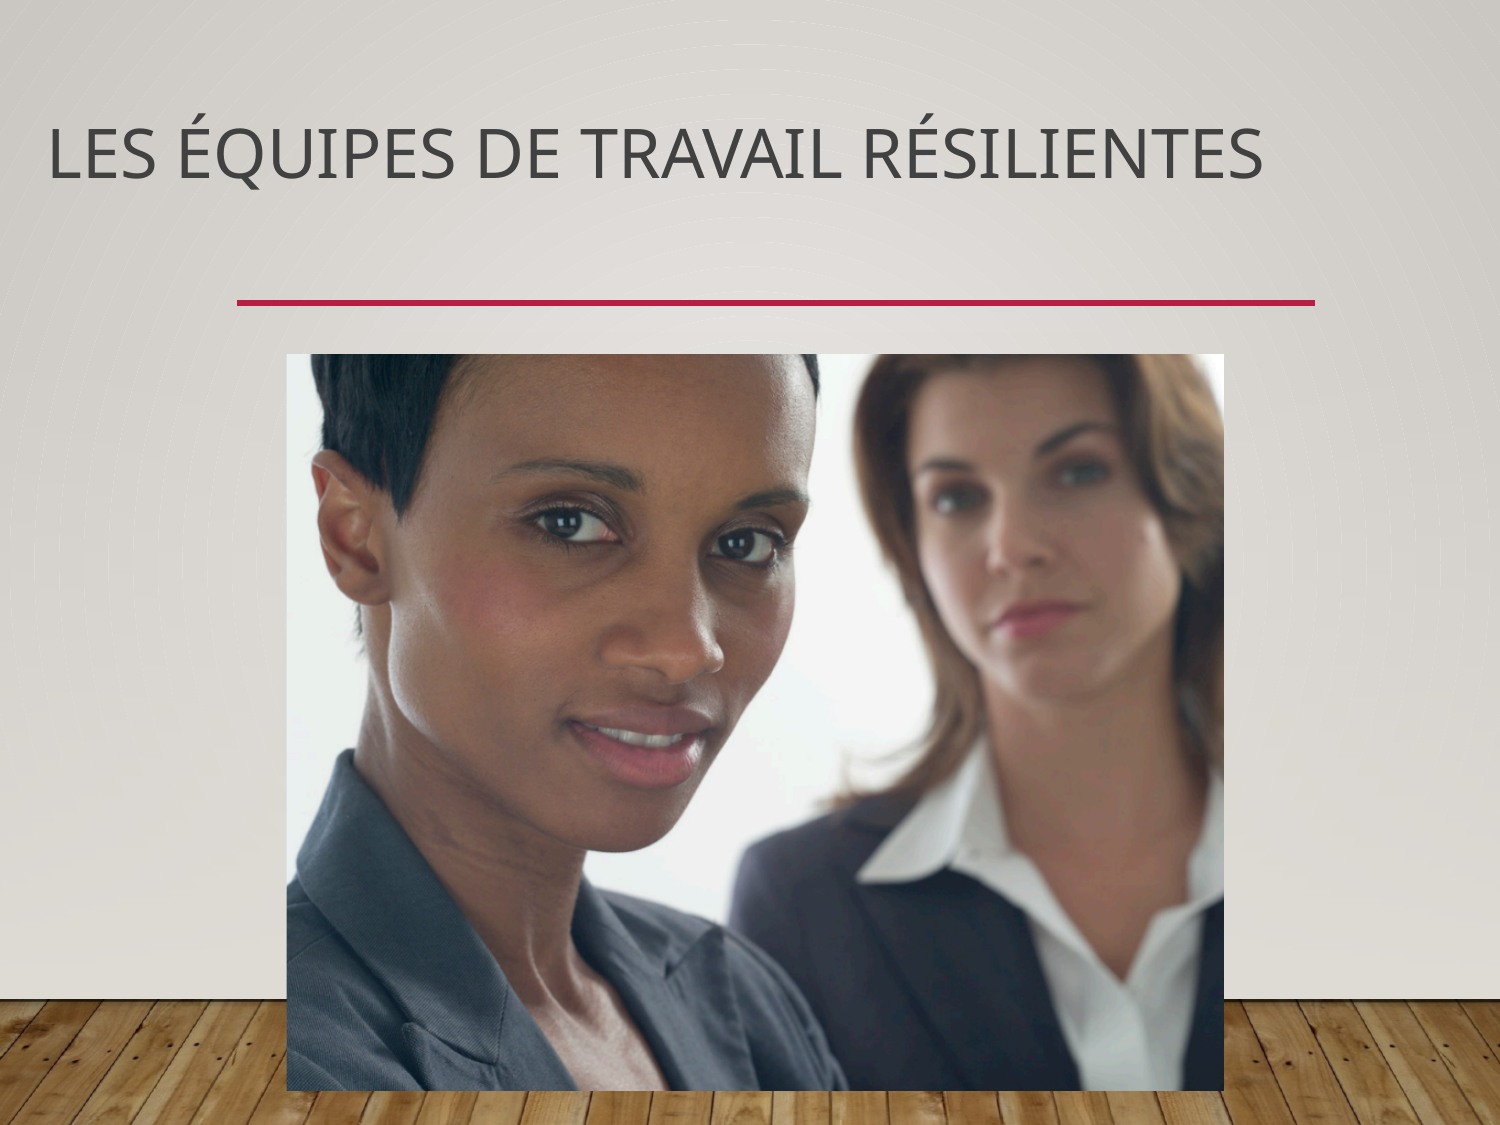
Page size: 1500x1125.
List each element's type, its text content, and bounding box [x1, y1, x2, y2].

title Les équipes de travail résilientes [35, 39, 1476, 355]
picture [0, 354, 1500, 1125]
